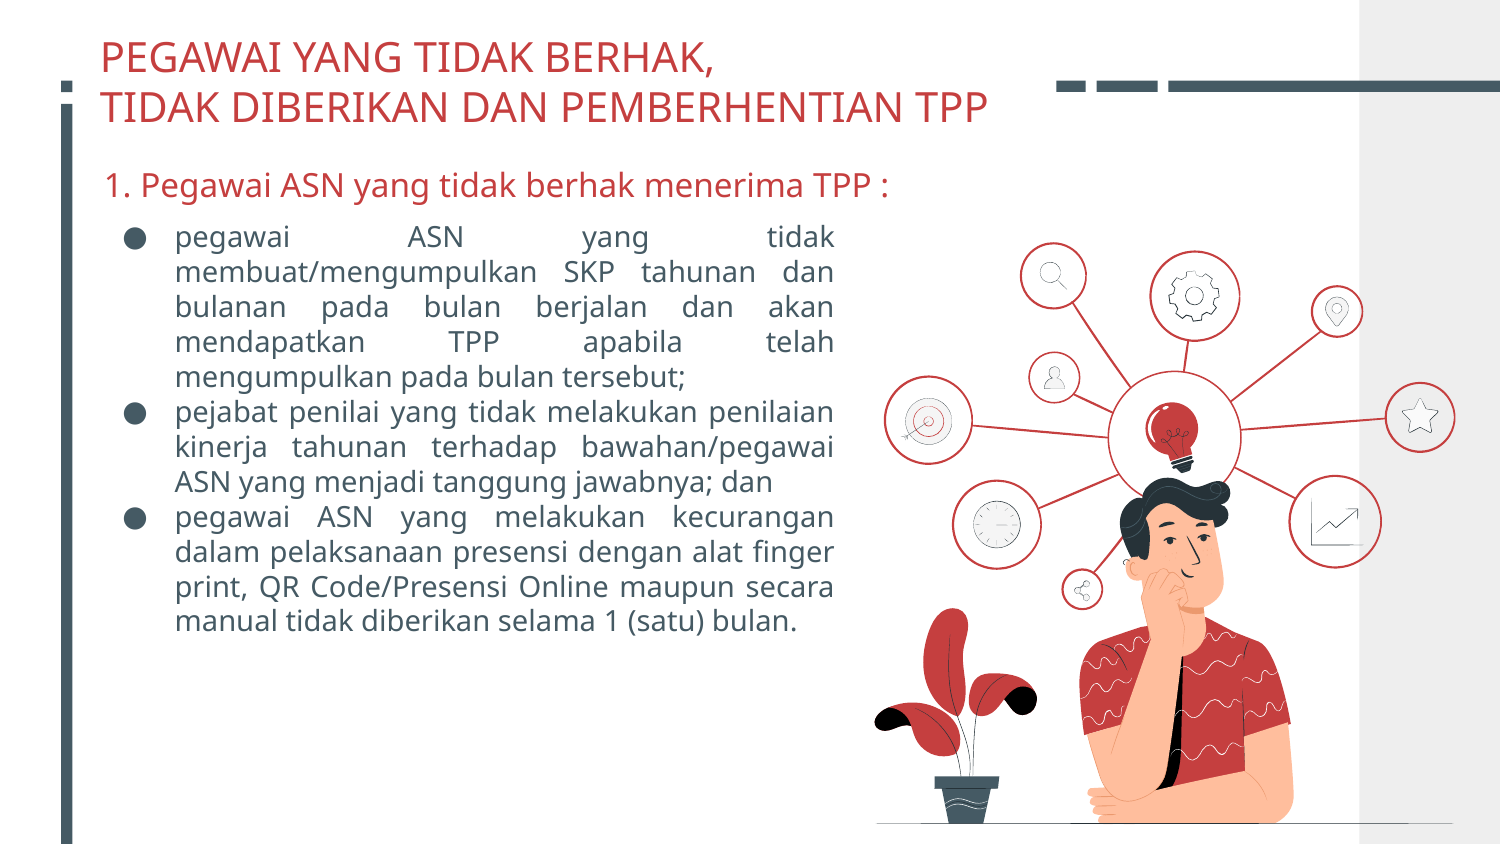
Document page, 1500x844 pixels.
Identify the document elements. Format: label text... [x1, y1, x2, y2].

list pegawai ASN yang tidak membuat/mengumpulkan SKP tahunan dan bulanan pada bulan berjalan dan akan mendapatkan TPP apabila telah mengumpulkan pada bulan tersebut; pejabat penilai yang tidak melakukan penilaian kinerja tahunan terhadap bawahan/pegawai ASN yang menjadi tanggung jawabnya; dan pegawai ASN yang melakukan kecurangan dalam pelaksanaan presensi dengan alat finger print, QR Code/Presensi Online maupun secara manual tidak diberikan selama 1 (satu) bulan. [84, 203, 851, 743]
title PEGAWAI YANG TIDAK BERHAK, TIDAK DIBERIKAN DAN PEMBERHENTIAN TPP [84, 16, 1133, 135]
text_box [873, 242, 1455, 825]
text_box 1. Pegawai ASN yang tidak berhak menerima TPP : [88, 149, 1137, 208]
